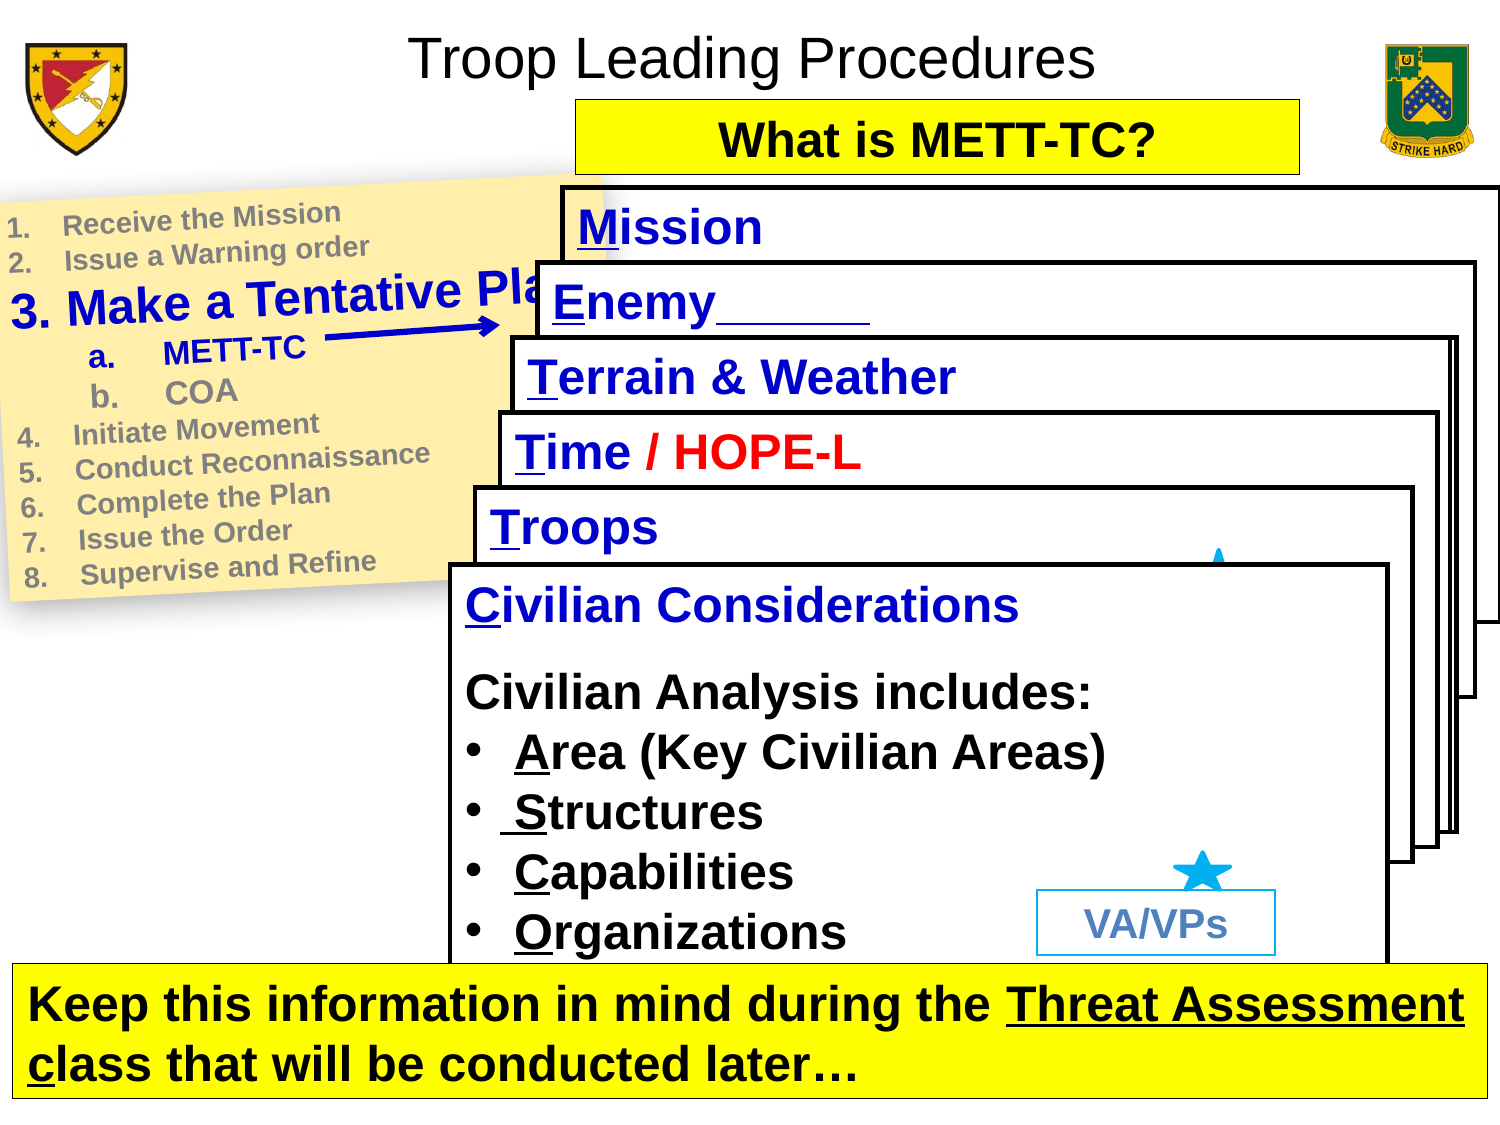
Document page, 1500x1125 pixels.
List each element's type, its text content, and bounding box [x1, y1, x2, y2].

text_box Receive the Mission Issue a Warning order Make a Tentative Plan METT-TC COA Initiate Movement Conduct Reconnaissance Complete the Plan Issue the Order Supervise and Refine [0, 173, 603, 602]
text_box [499, 412, 1438, 852]
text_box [324, 324, 501, 338]
text_box What is METT-TC? [575, 99, 1300, 175]
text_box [512, 337, 1451, 838]
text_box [474, 487, 1413, 852]
text_box Keep this information in mind during the Threat Assessment class that will be conducted later… [1391, 963, 1488, 1099]
picture [1380, 98, 1474, 158]
text_box Troop Leading Procedures [0, 12, 1500, 98]
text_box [537, 262, 1476, 702]
text_box Mission Mission, Intent, concept (2 levels up) Tasks: Specified/ Implied/ Essential Purpose Constraints (require/limit action) Restated Mission (Who, What, When, Where, and Why) [562, 187, 1500, 623]
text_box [449, 564, 1388, 1101]
picture [19, 98, 133, 156]
text_box Keep this information in mind during the Threat Assessment class that will be conducted later… [12, 963, 444, 1099]
